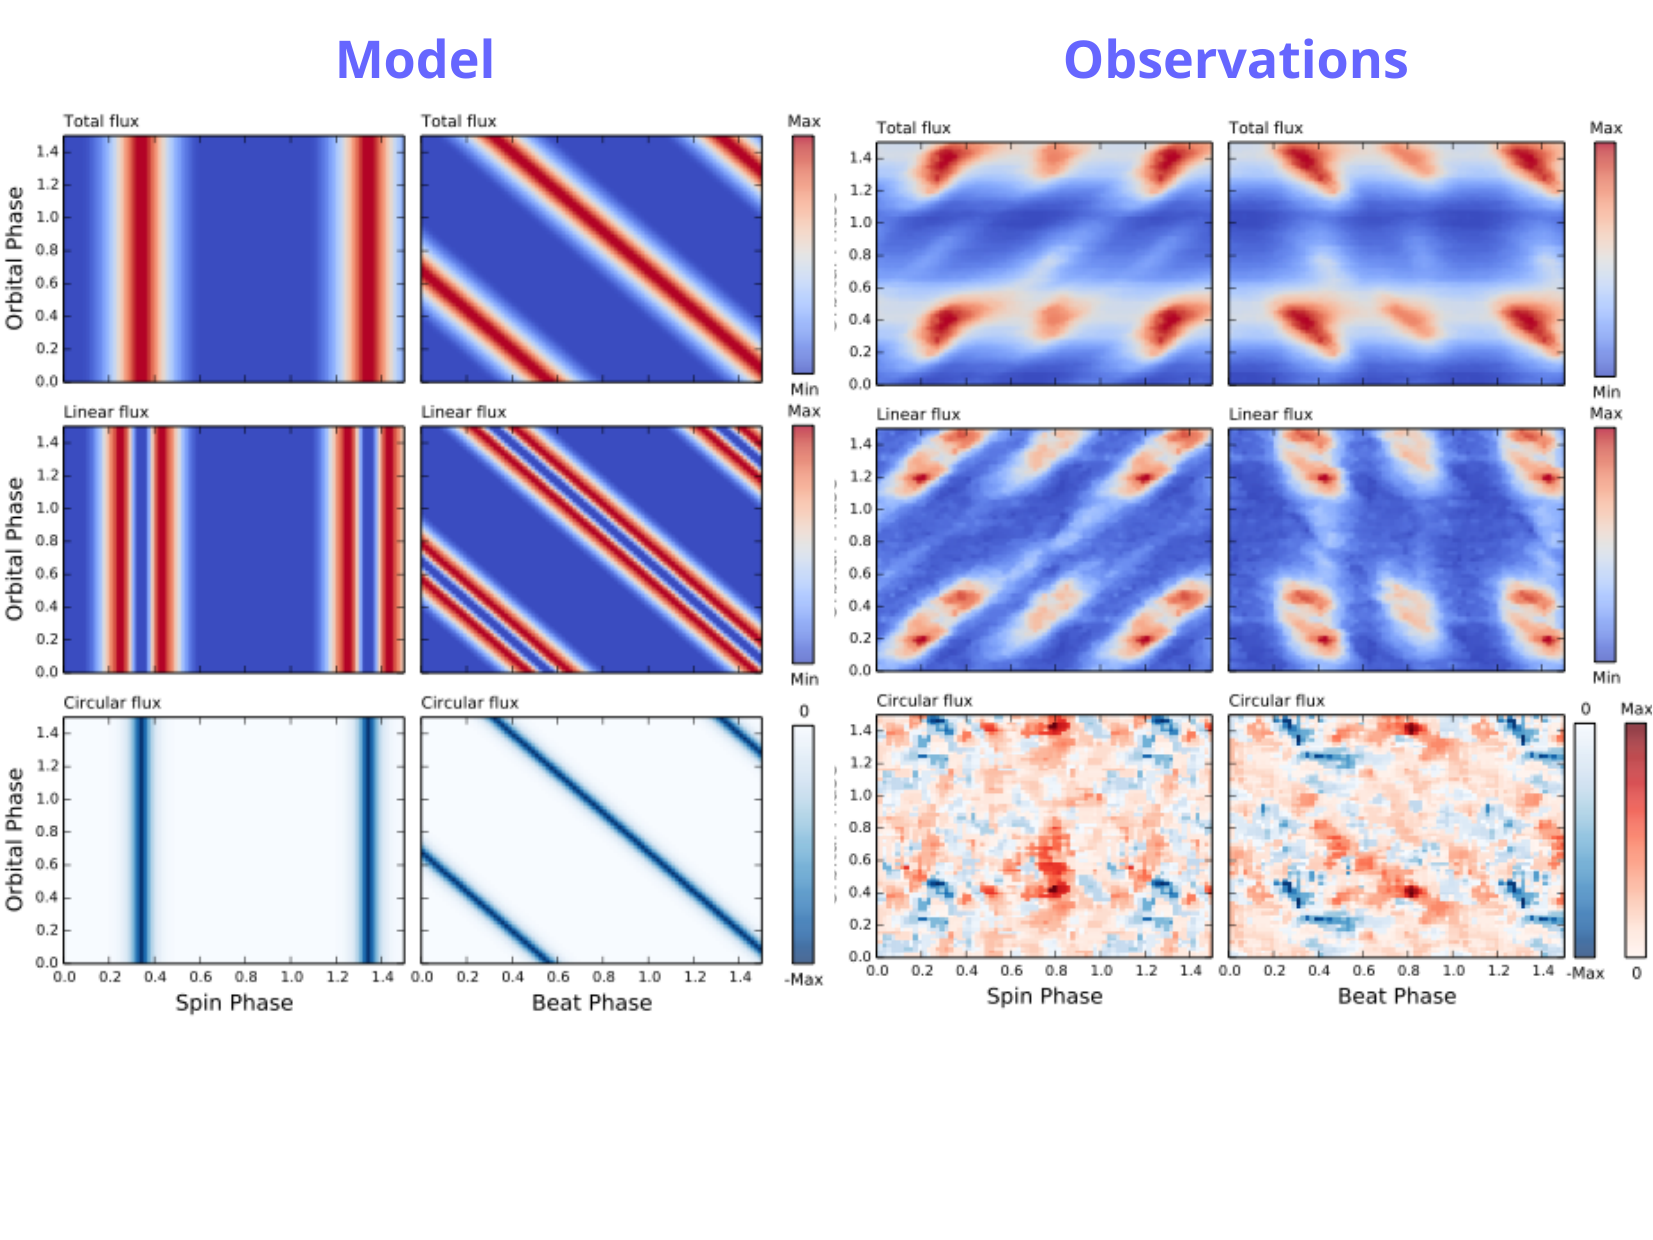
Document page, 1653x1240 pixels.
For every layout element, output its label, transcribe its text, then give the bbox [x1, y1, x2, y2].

text_box Observations [1055, 24, 1417, 98]
text_box Model [327, 24, 503, 98]
picture [0, 101, 1653, 1029]
